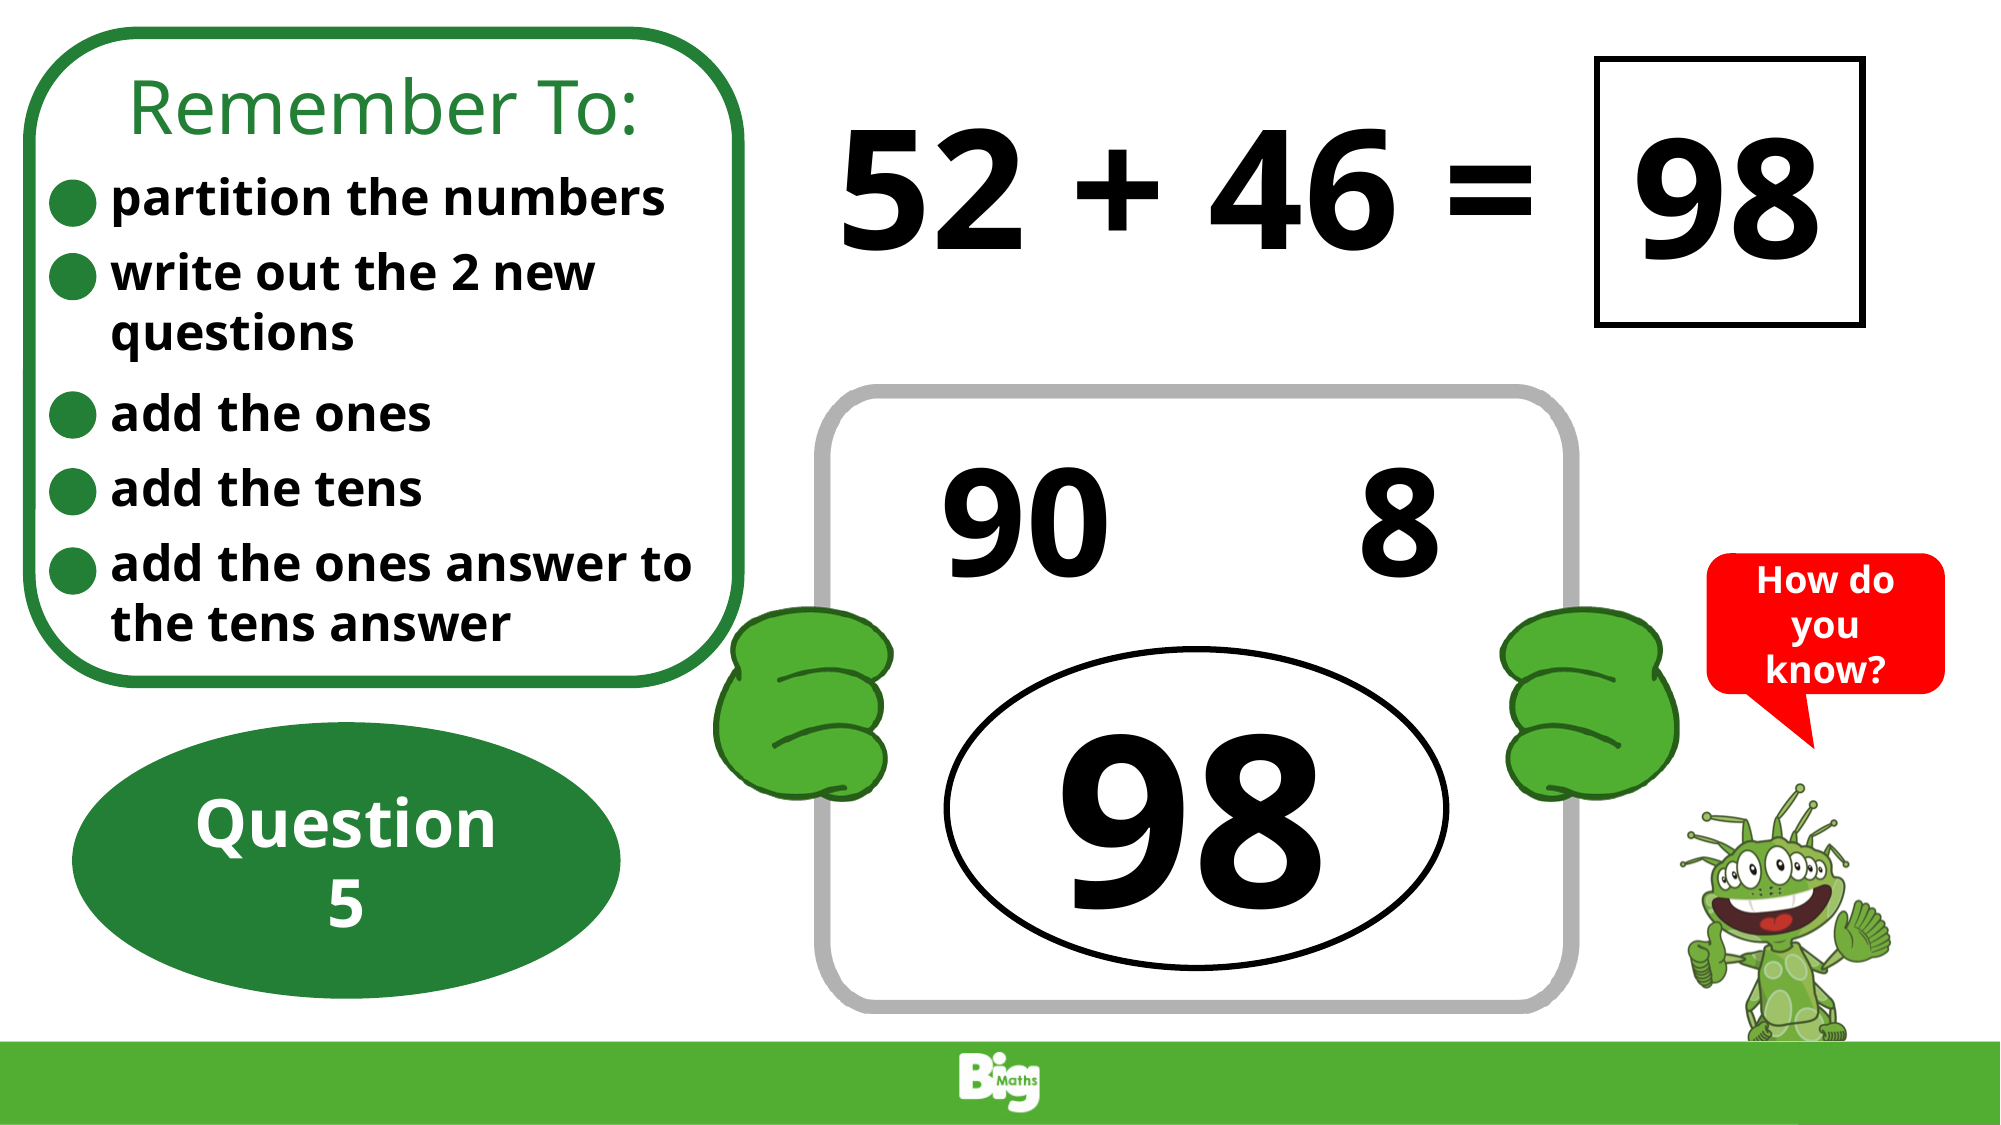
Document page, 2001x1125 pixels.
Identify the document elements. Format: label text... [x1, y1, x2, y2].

text_box How do you know? [1705, 552, 1946, 752]
picture [0, 0, 2000, 1125]
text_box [711, 383, 1680, 1014]
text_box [0, 32, 784, 682]
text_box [821, 10, 1863, 355]
text_box Question 5 [71, 721, 622, 1000]
